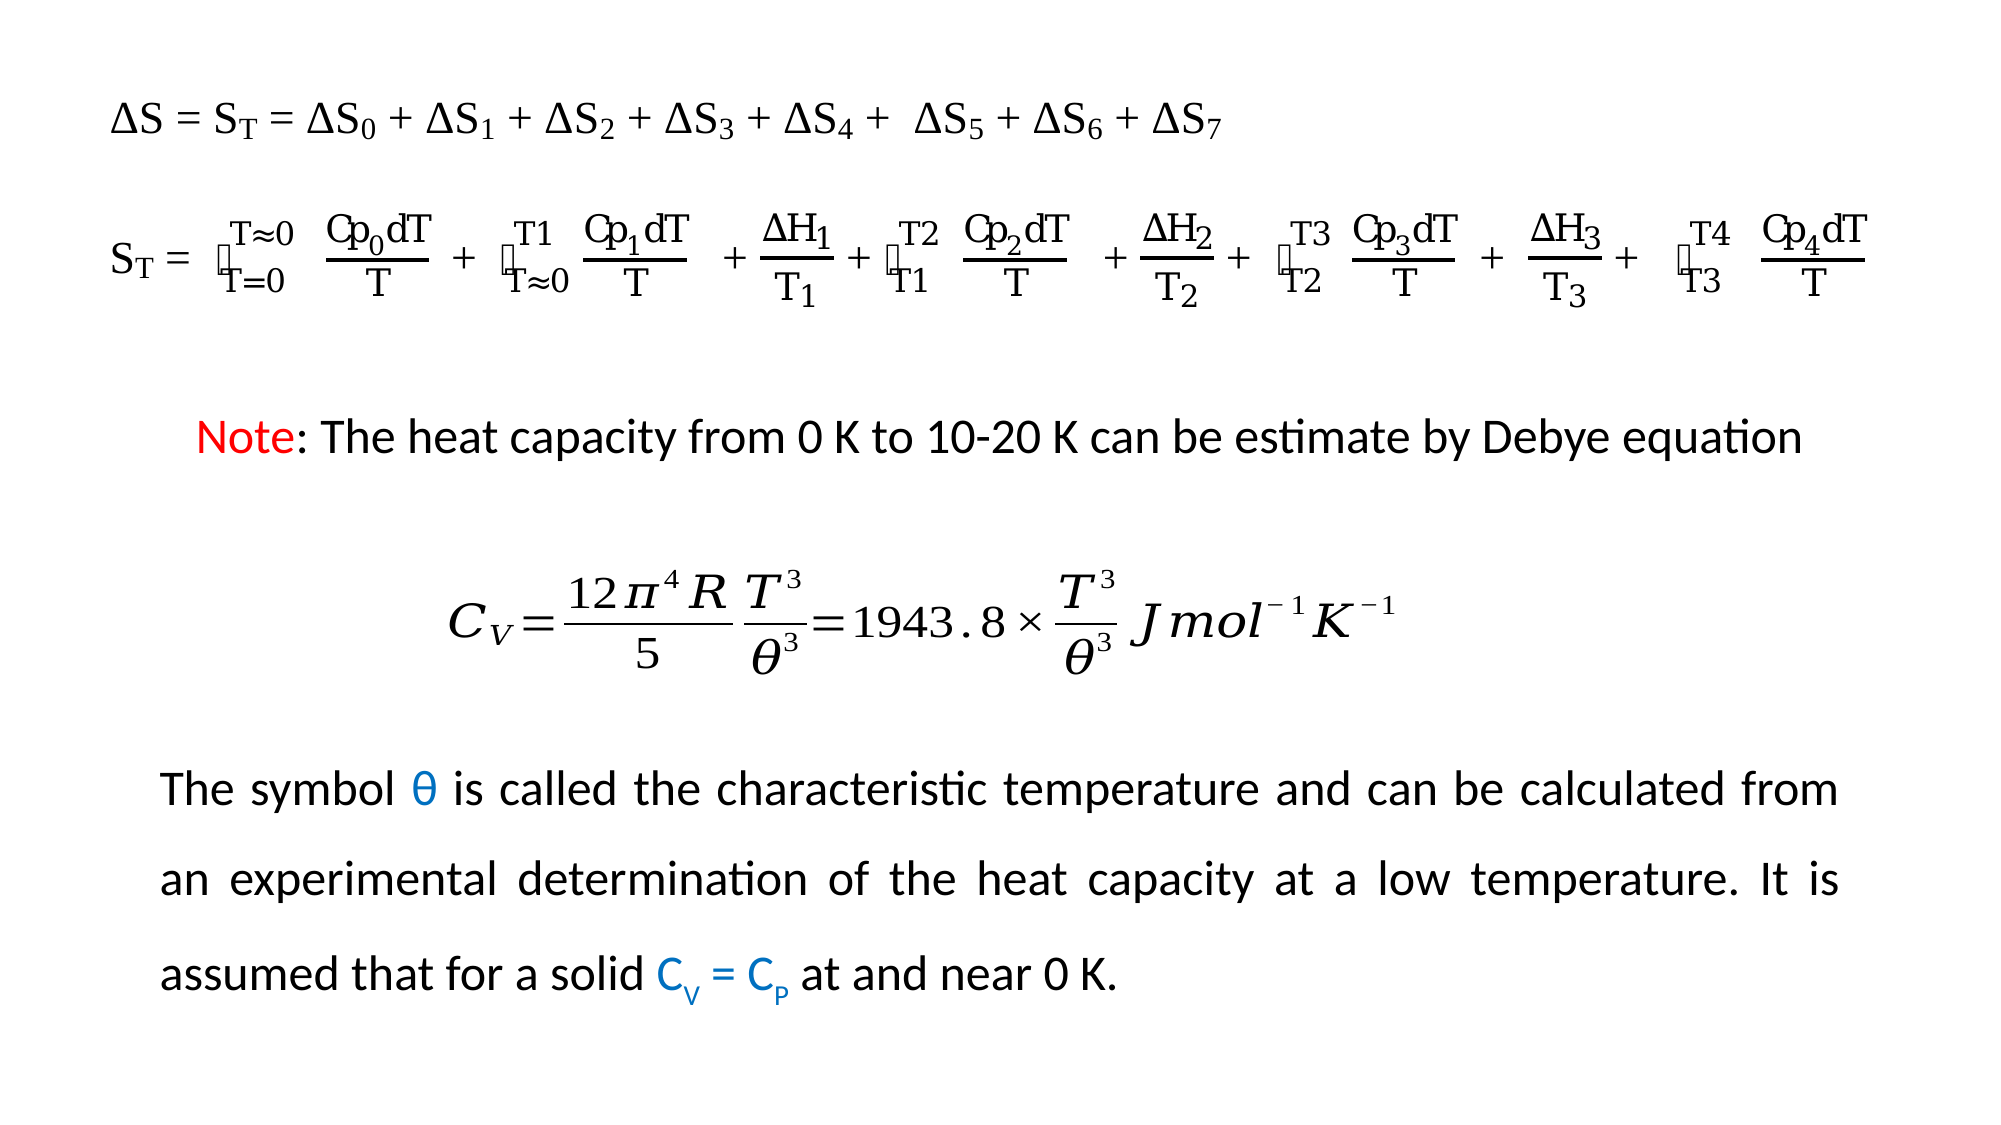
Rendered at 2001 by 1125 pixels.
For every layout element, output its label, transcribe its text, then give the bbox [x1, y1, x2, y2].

text_box The symbol θ is called the characteristic temperature and can be calculated from an experimental determination of the heat capacity at a low temperature. It is assumed that for a solid CV = CP at and near 0 K. [144, 717, 1856, 1019]
text_box Note: The heat capacity from 0 K to 10-20 K can be estimate by Debye equation [181, 395, 1819, 471]
picture [109, 0, 2000, 357]
